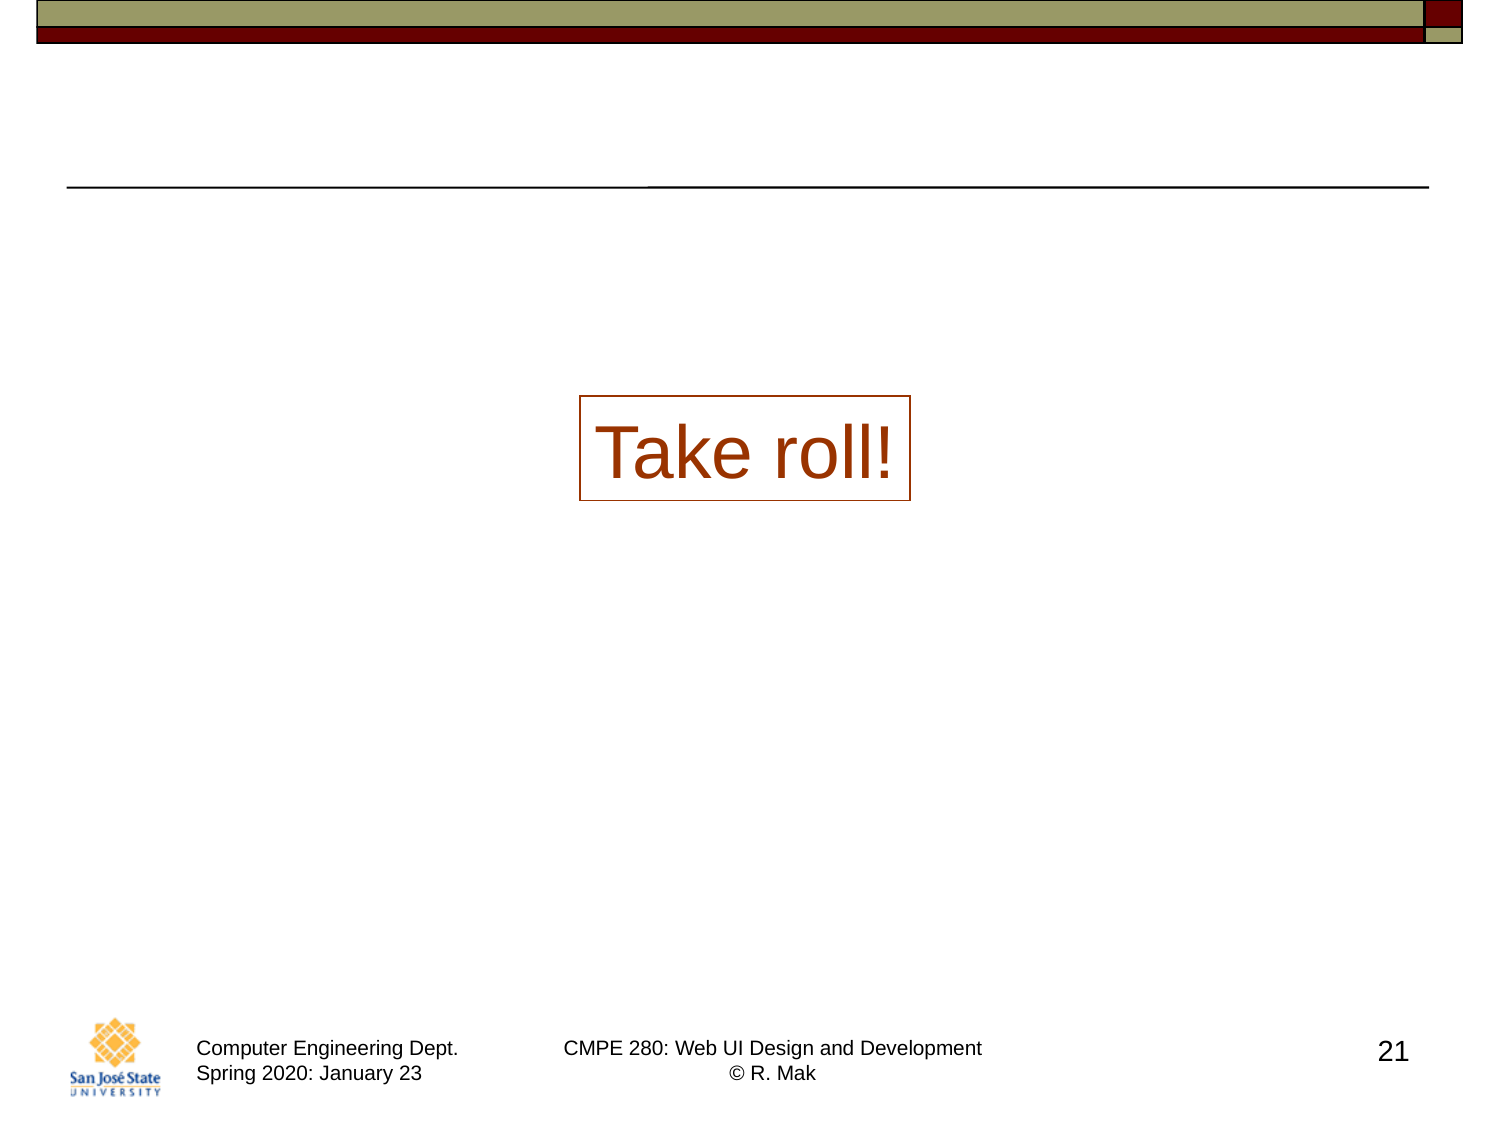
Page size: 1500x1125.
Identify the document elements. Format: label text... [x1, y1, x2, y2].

slide_number 21 [1335, 1025, 1425, 1100]
text_box Take roll! [579, 395, 910, 501]
picture [60, 1012, 166, 1112]
